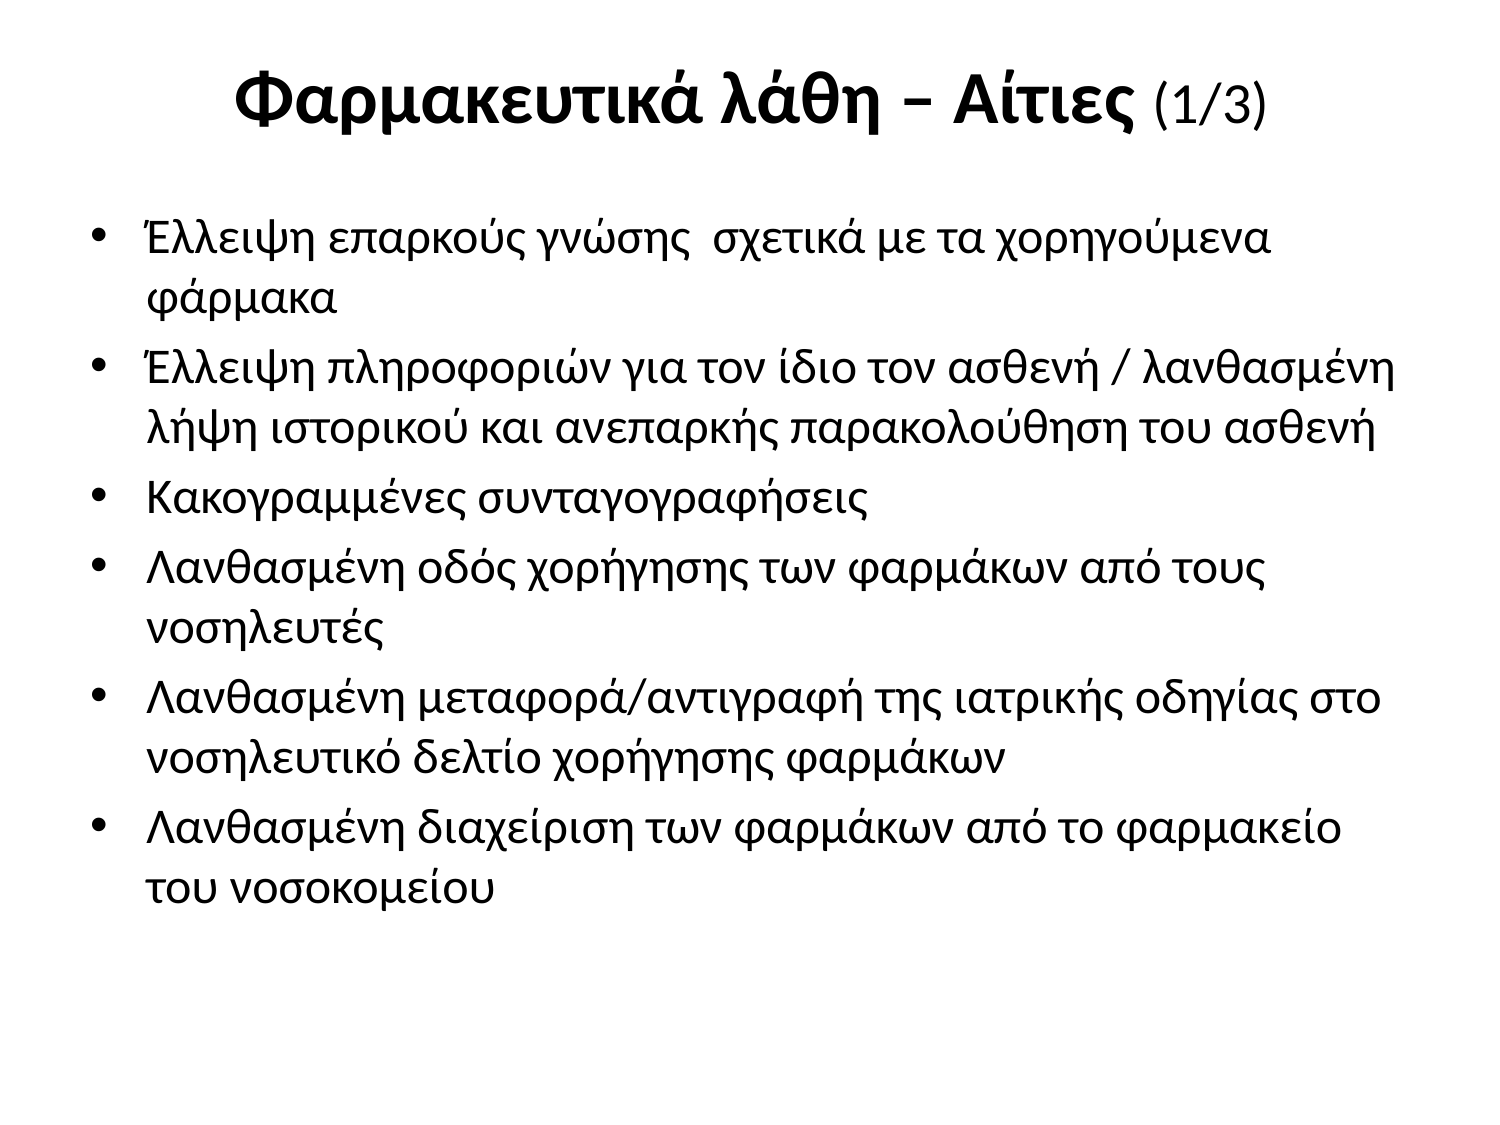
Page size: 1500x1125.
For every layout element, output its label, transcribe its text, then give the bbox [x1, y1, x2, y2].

list Έλλειψη επαρκούς γνώσης σχετικά με τα χορηγούμενα φάρμακα Έλλειψη πληροφοριών για τον ίδιο τον ασθενή / λανθασμένη λήψη ιστορικού και ανεπαρκής παρακολούθηση του ασθενή Κακογραμμένες συνταγογραφήσεις Λανθασμένη οδός χορήγησης των φαρμάκων από τους νοσηλευτές Λανθασμένη μεταφορά/αντιγραφή της ιατρικής οδηγίας στο νοσηλευτικό δελτίο χορήγησης φαρμάκων Λανθασμένη διαχείριση των φαρμάκων από το φαρμακείο του νοσοκομείου [75, 196, 1425, 1024]
title Φαρμακευτικά λάθη – Αίτιες (1/3) [76, 19, 1427, 169]
